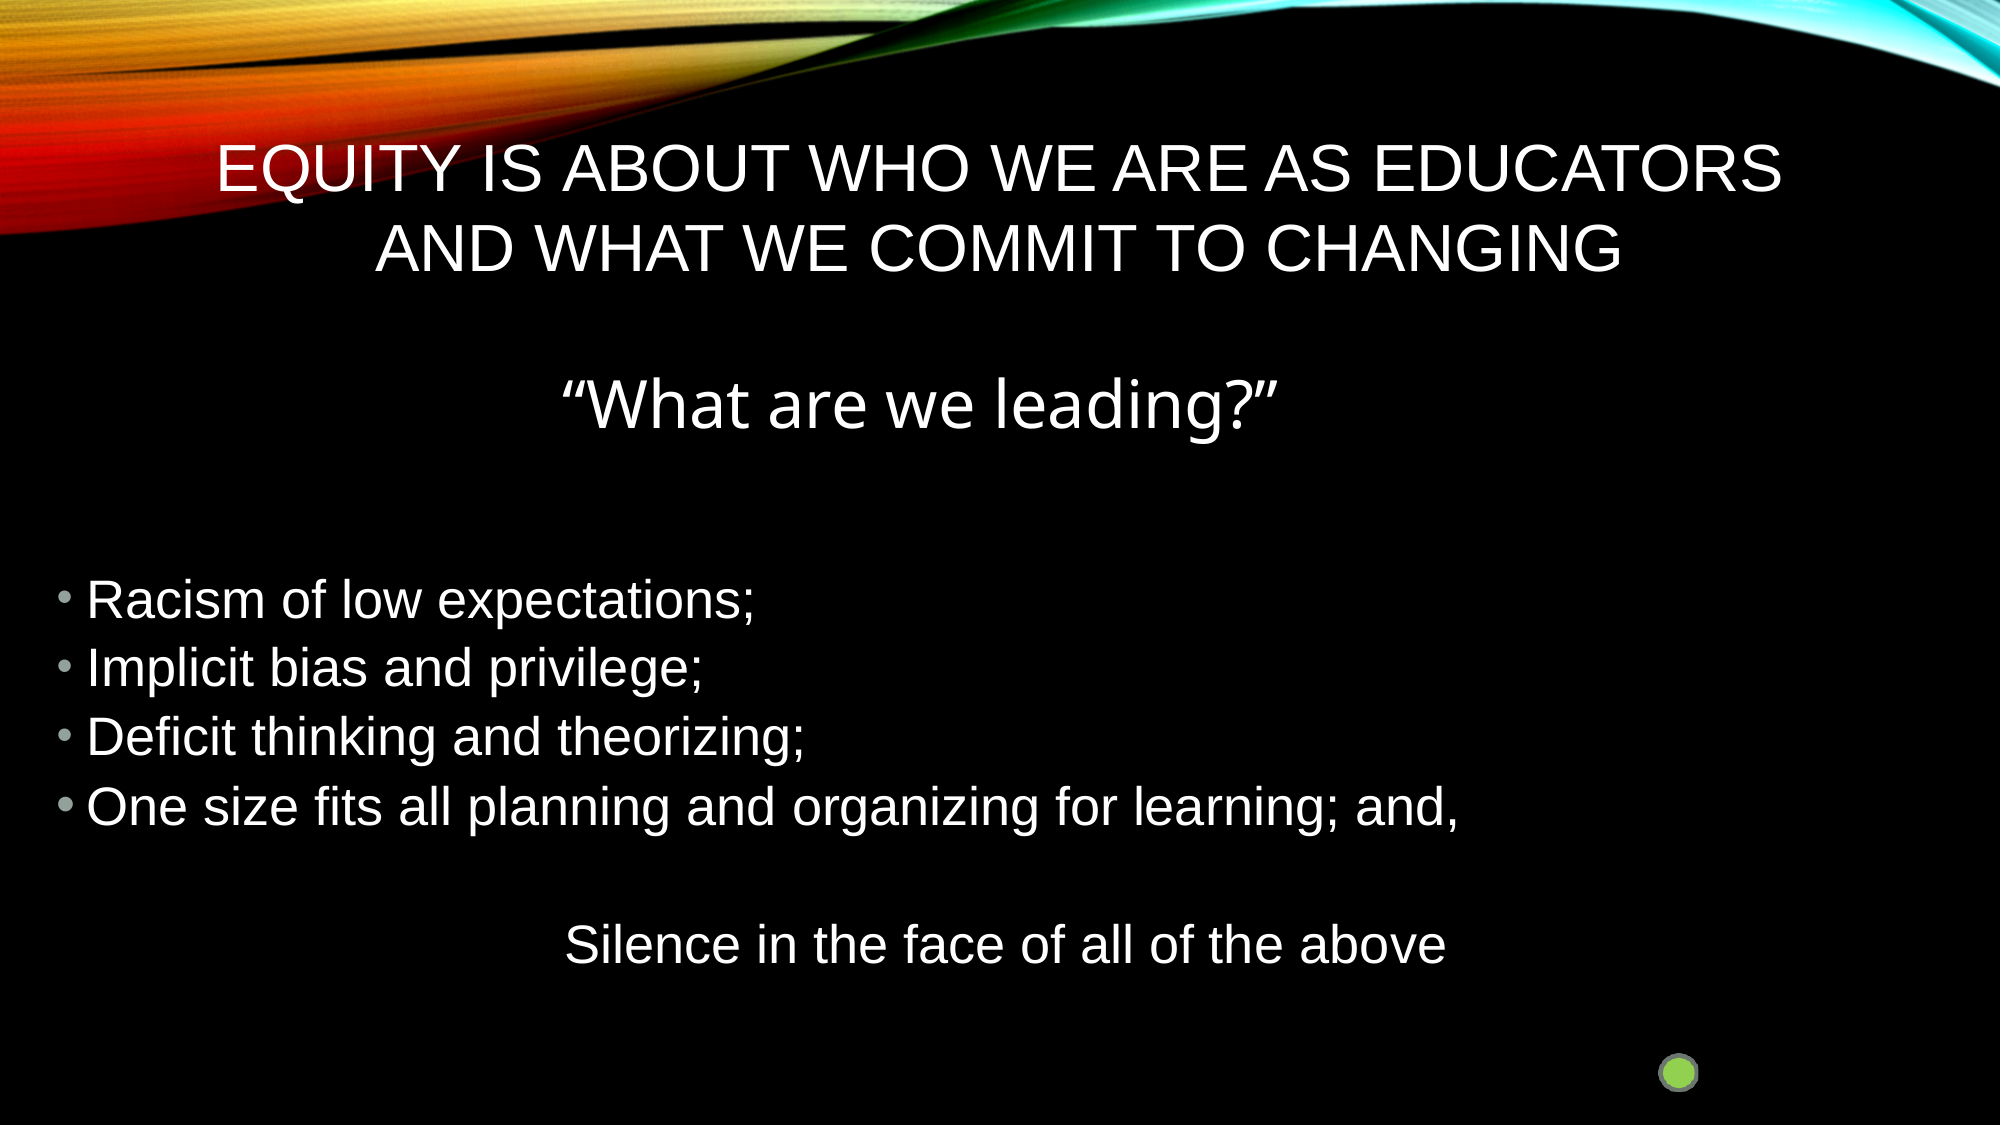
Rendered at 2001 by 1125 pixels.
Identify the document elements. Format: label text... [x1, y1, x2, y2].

picture [0, 0, 2000, 237]
text_box [1658, 1053, 1699, 1092]
list “What are we leading?” Racism of low expectations; Implicit bias and privilege; Deficit thinking and theorizing; One size fits all planning and organizing for learning; and, Silence in the face of all of the above [54, 360, 1957, 1000]
title Equity is about WHO we are as educators and what we commit to changing [20, 109, 1980, 300]
